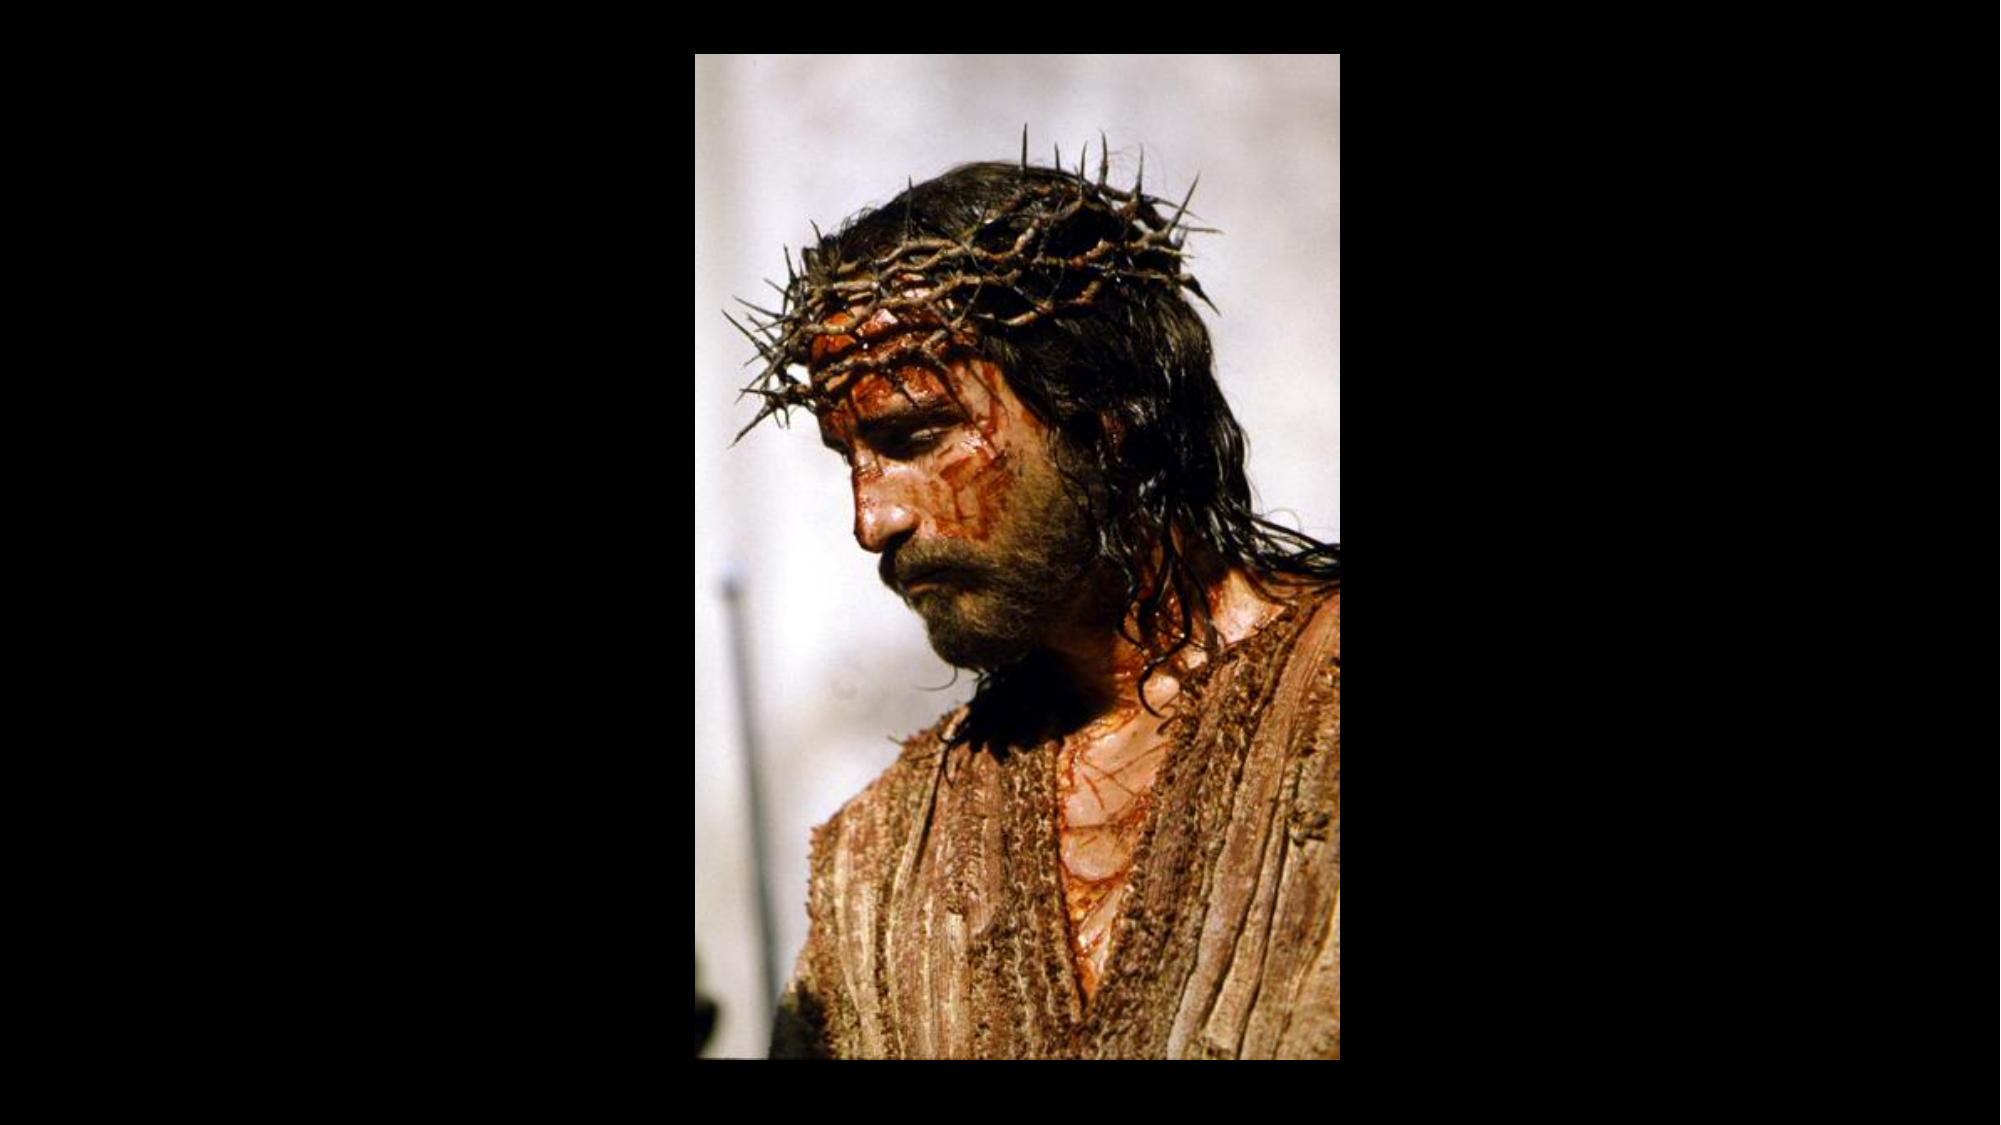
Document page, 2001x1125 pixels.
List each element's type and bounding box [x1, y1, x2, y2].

picture [695, 54, 1341, 1060]
